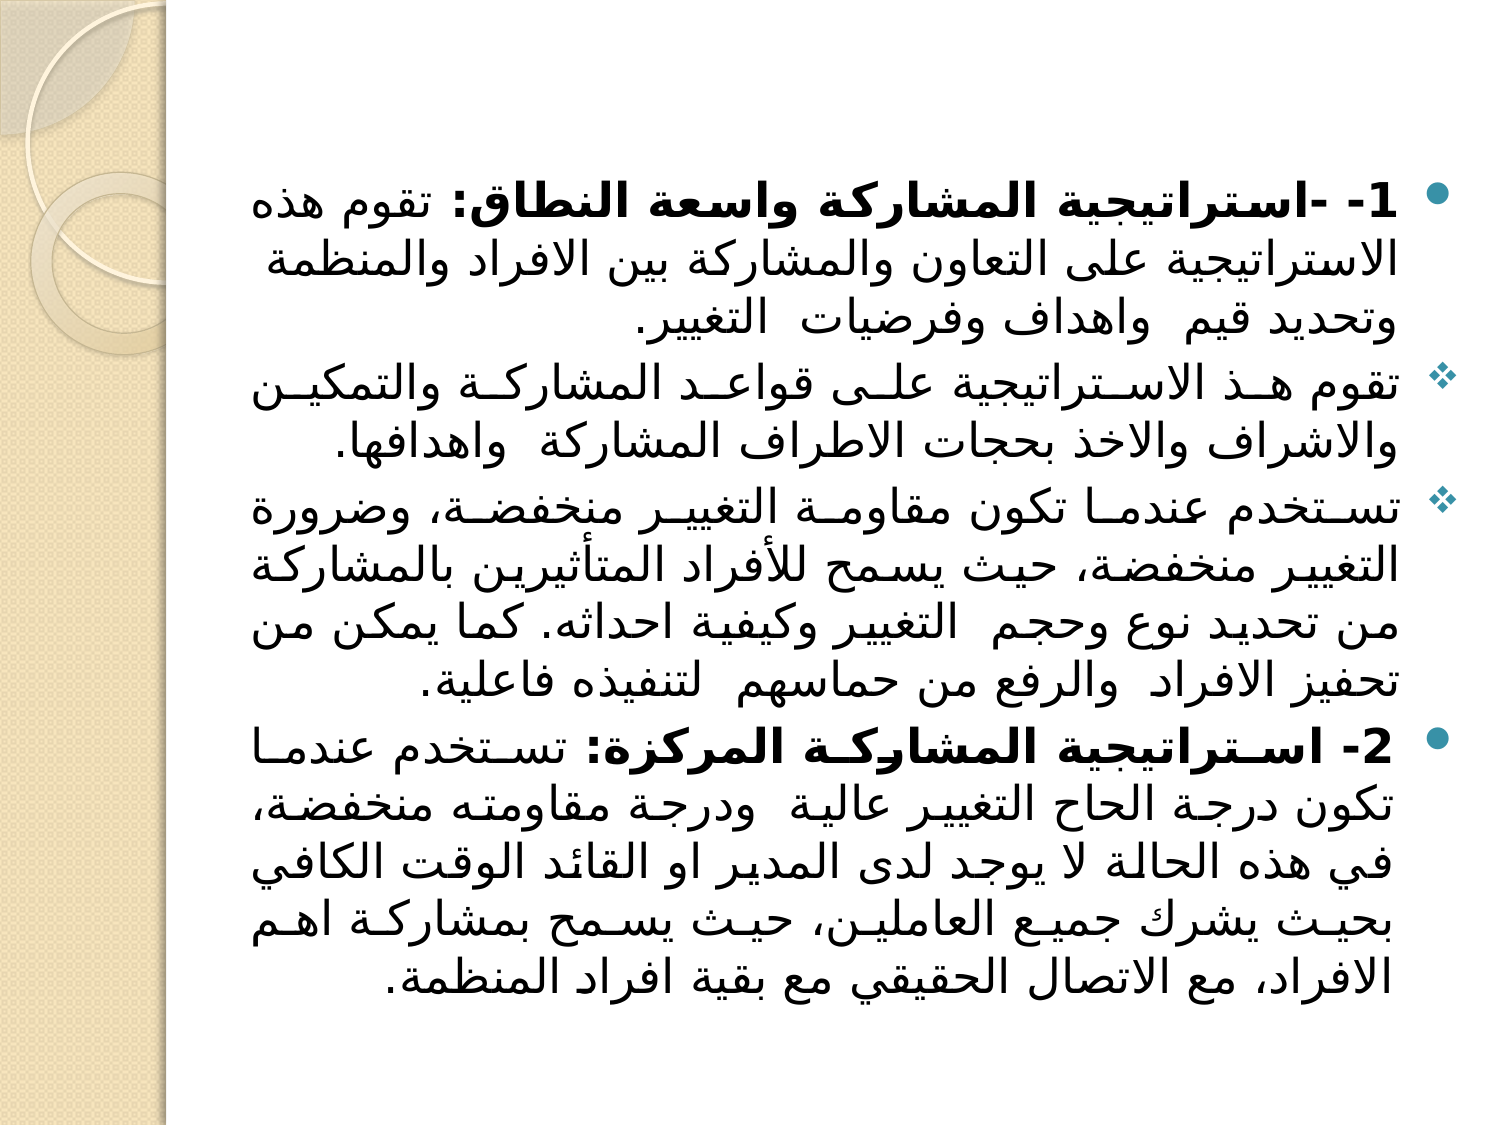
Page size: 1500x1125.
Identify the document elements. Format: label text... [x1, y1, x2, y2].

list 1- -استراتيجية المشاركة واسعة النطاق: تقوم هذه الاستراتيجية على التعاون والمشاركة بين الافراد والمنظمة وتحديد قيم واهداف وفرضيات التغيير. تقوم هذ الاستراتيجية على قواعد المشاركة والتمكين والاشراف والاخذ بحجات الاطراف المشاركة واهدافها. تستخدم عندما تكون مقاومة التغيير منخفضة، وضرورة التغيير منخفضة، حيث يسمح للأفراد المتأثيرين بالمشاركة من تحديد نوع وحجم التغيير وكيفية احداثه. كما يمكن من تحفيز الافراد والرفع من حماسهم لتنفيذه فاعلية. 2- استراتيجية المشاركة المركزة: تستخدم عندما تكون درجة الحاح التغيير عالية ودرجة مقاومته منخفضة، في هذه الحالة لا يوجد لدى المدير او القائد الوقت الكافي بحيث يشرك جميع العاملين، حيث يسمح بمشاركة اهم الافراد، مع الاتصال الحقيقي مع بقية افراد المنظمة. [235, 162, 1466, 1025]
